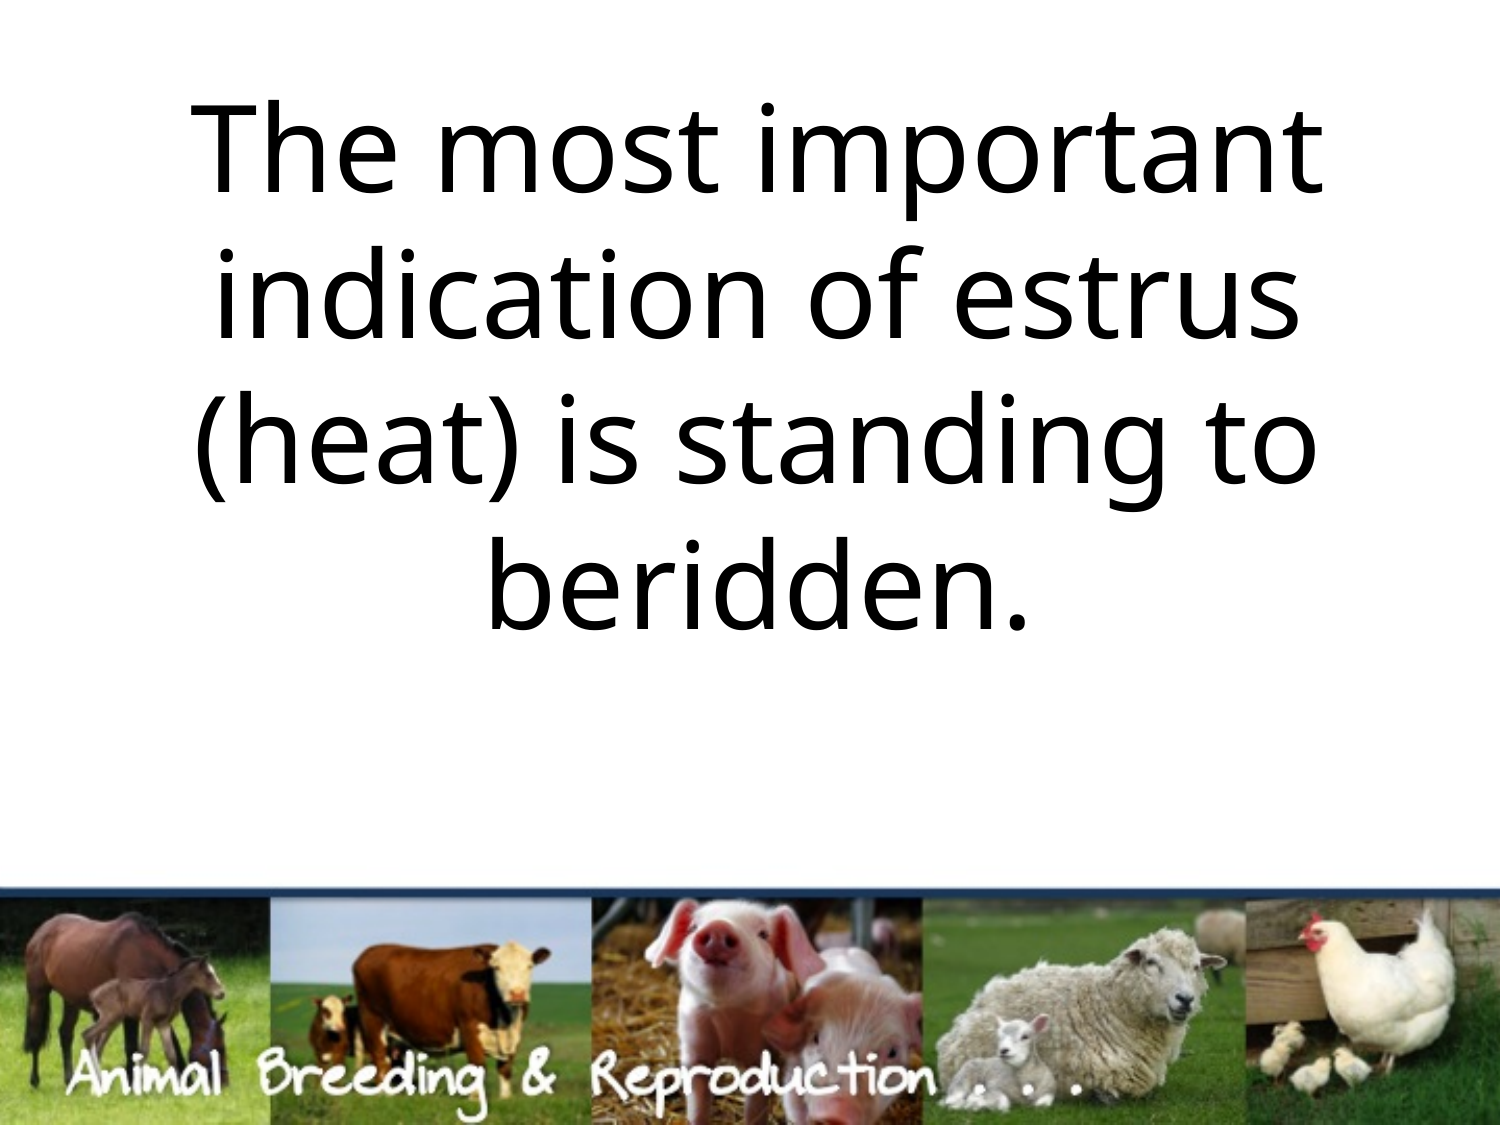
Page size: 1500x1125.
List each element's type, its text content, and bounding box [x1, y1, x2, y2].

title The most important indication of estrus (heat) is standing to be ridden. [125, 62, 1392, 663]
picture [0, 0, 1500, 1125]
